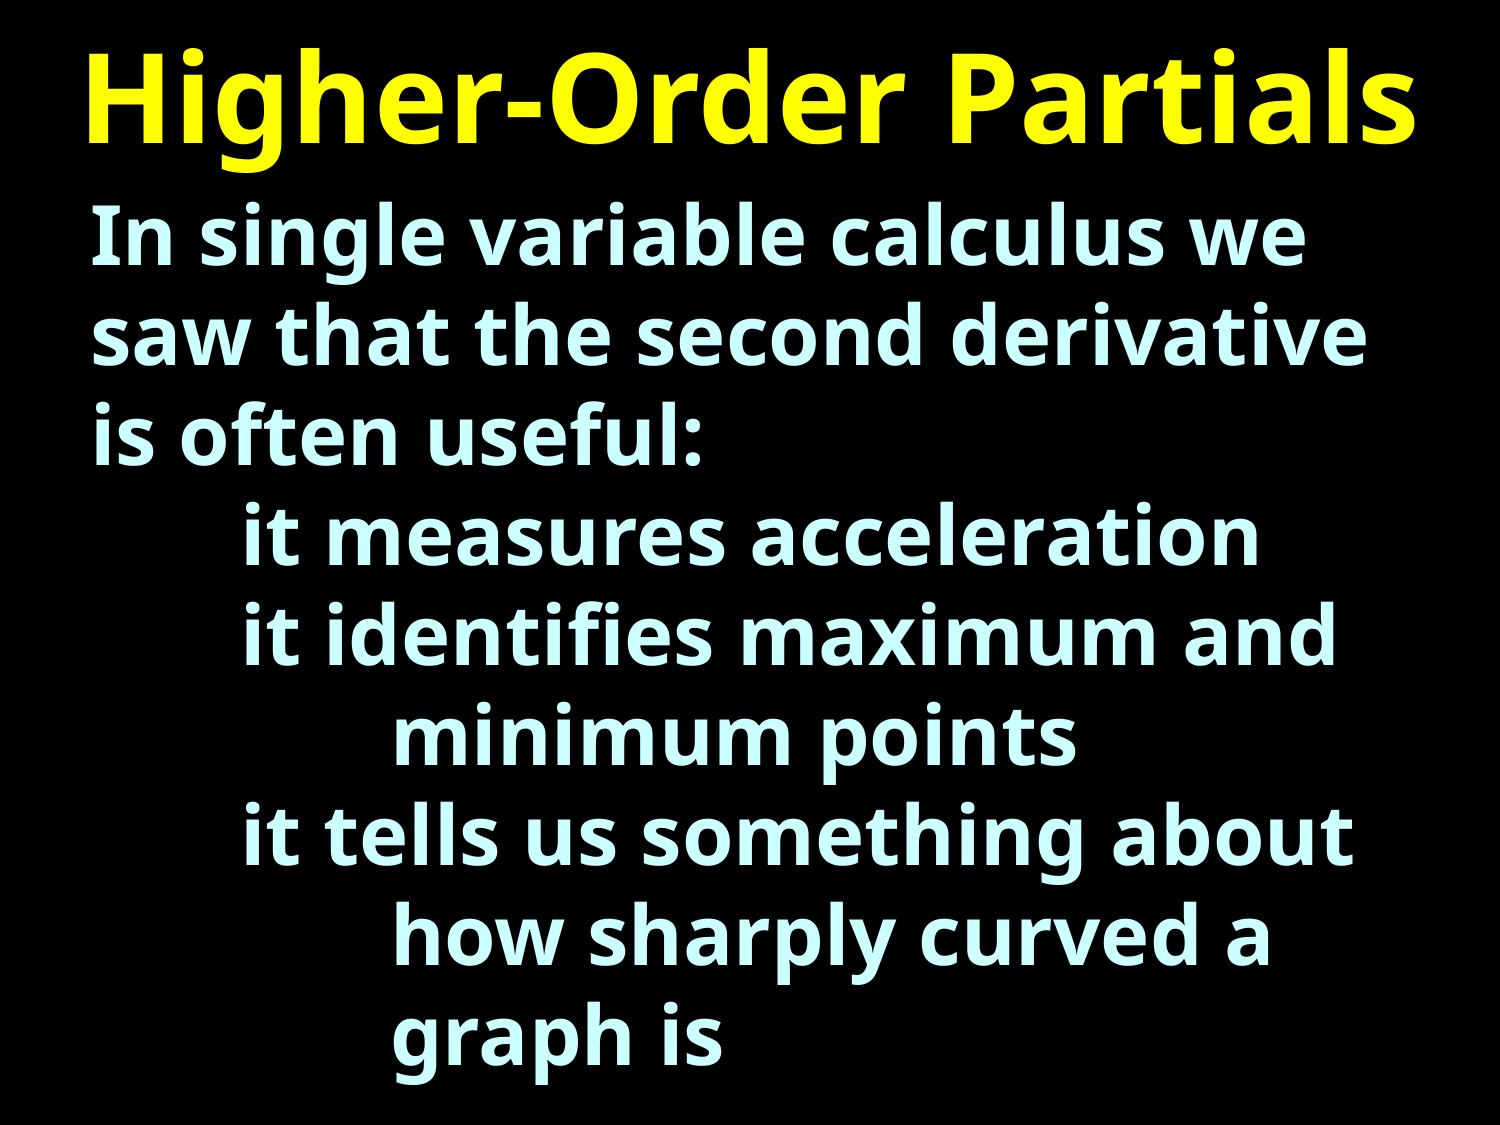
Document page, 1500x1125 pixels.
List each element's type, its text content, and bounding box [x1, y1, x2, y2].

list In single variable calculus we saw that the second derivative is often useful: it measures acceleration it identifies maximum and minimum points it tells us something about how sharply curved a graph is [75, 174, 1425, 1100]
title Higher-Order Partials [0, 0, 1500, 188]
